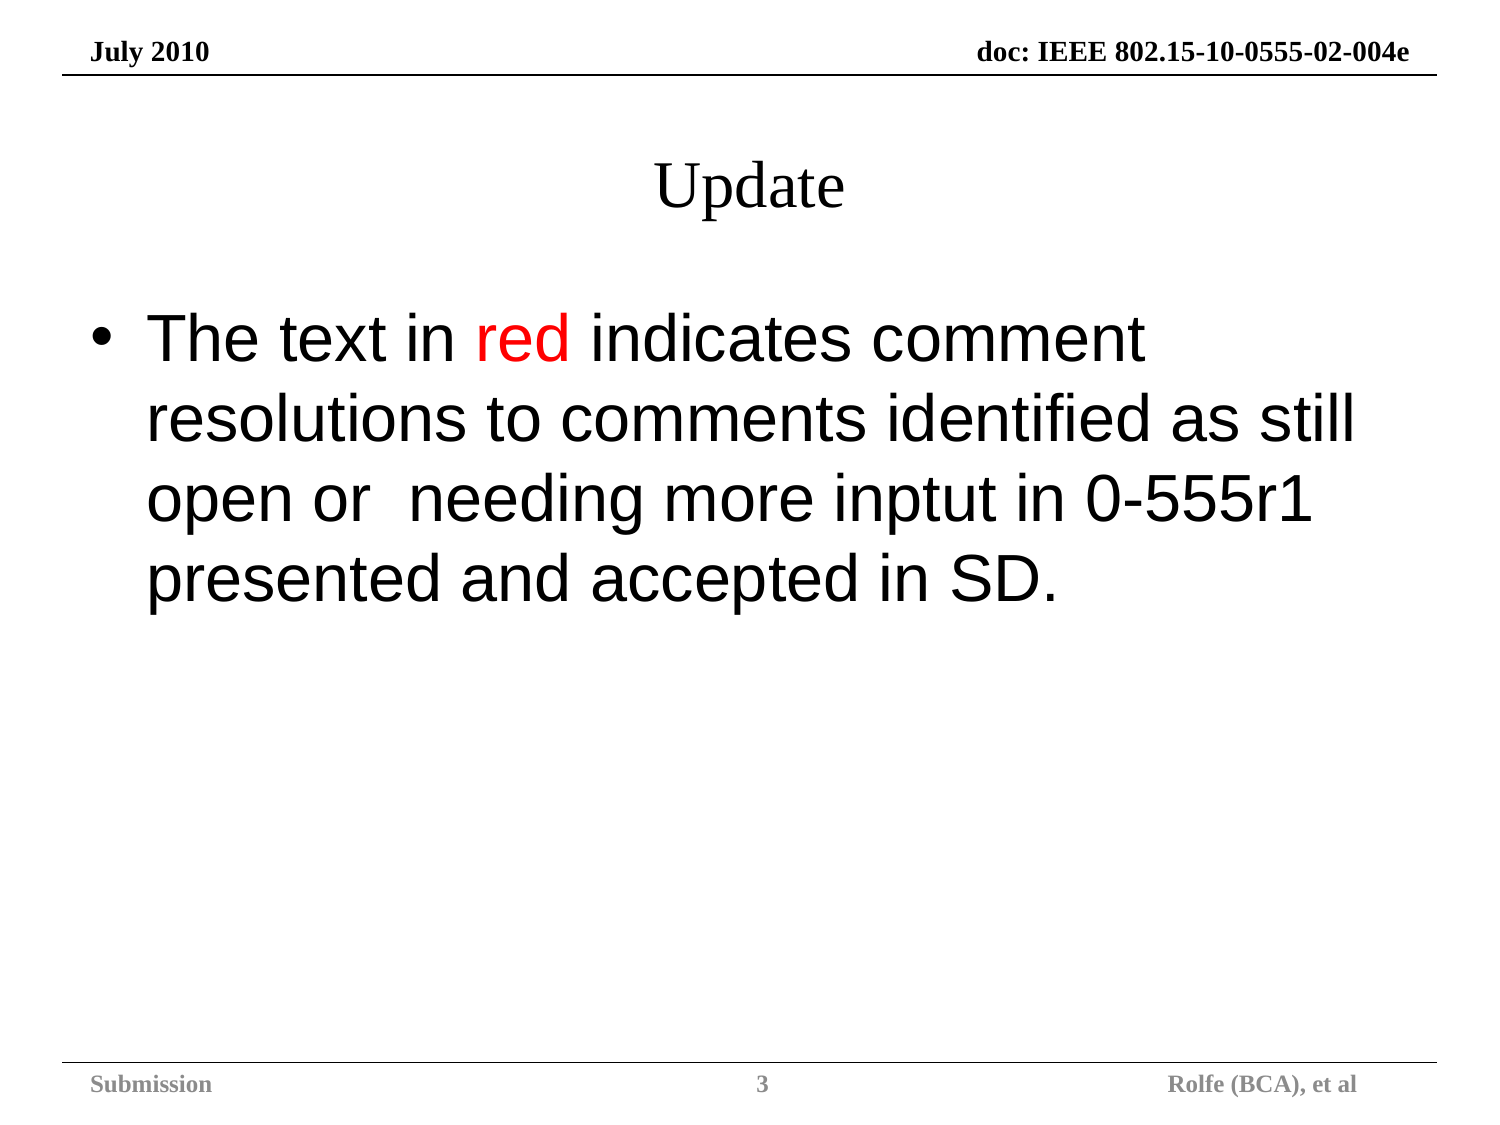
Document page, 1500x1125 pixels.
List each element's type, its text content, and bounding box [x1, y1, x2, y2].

slide_number 3 [437, 1052, 1088, 1113]
title Update [75, 99, 1425, 263]
slide_number Submission [75, 1052, 425, 1113]
footer Rolfe (BCA), et al [1088, 1052, 1438, 1113]
list The text in red indicates comment resolutions to comments identified as still open or needing more inptut in 0-555r1 presented and accepted in SD. [75, 287, 1425, 1030]
